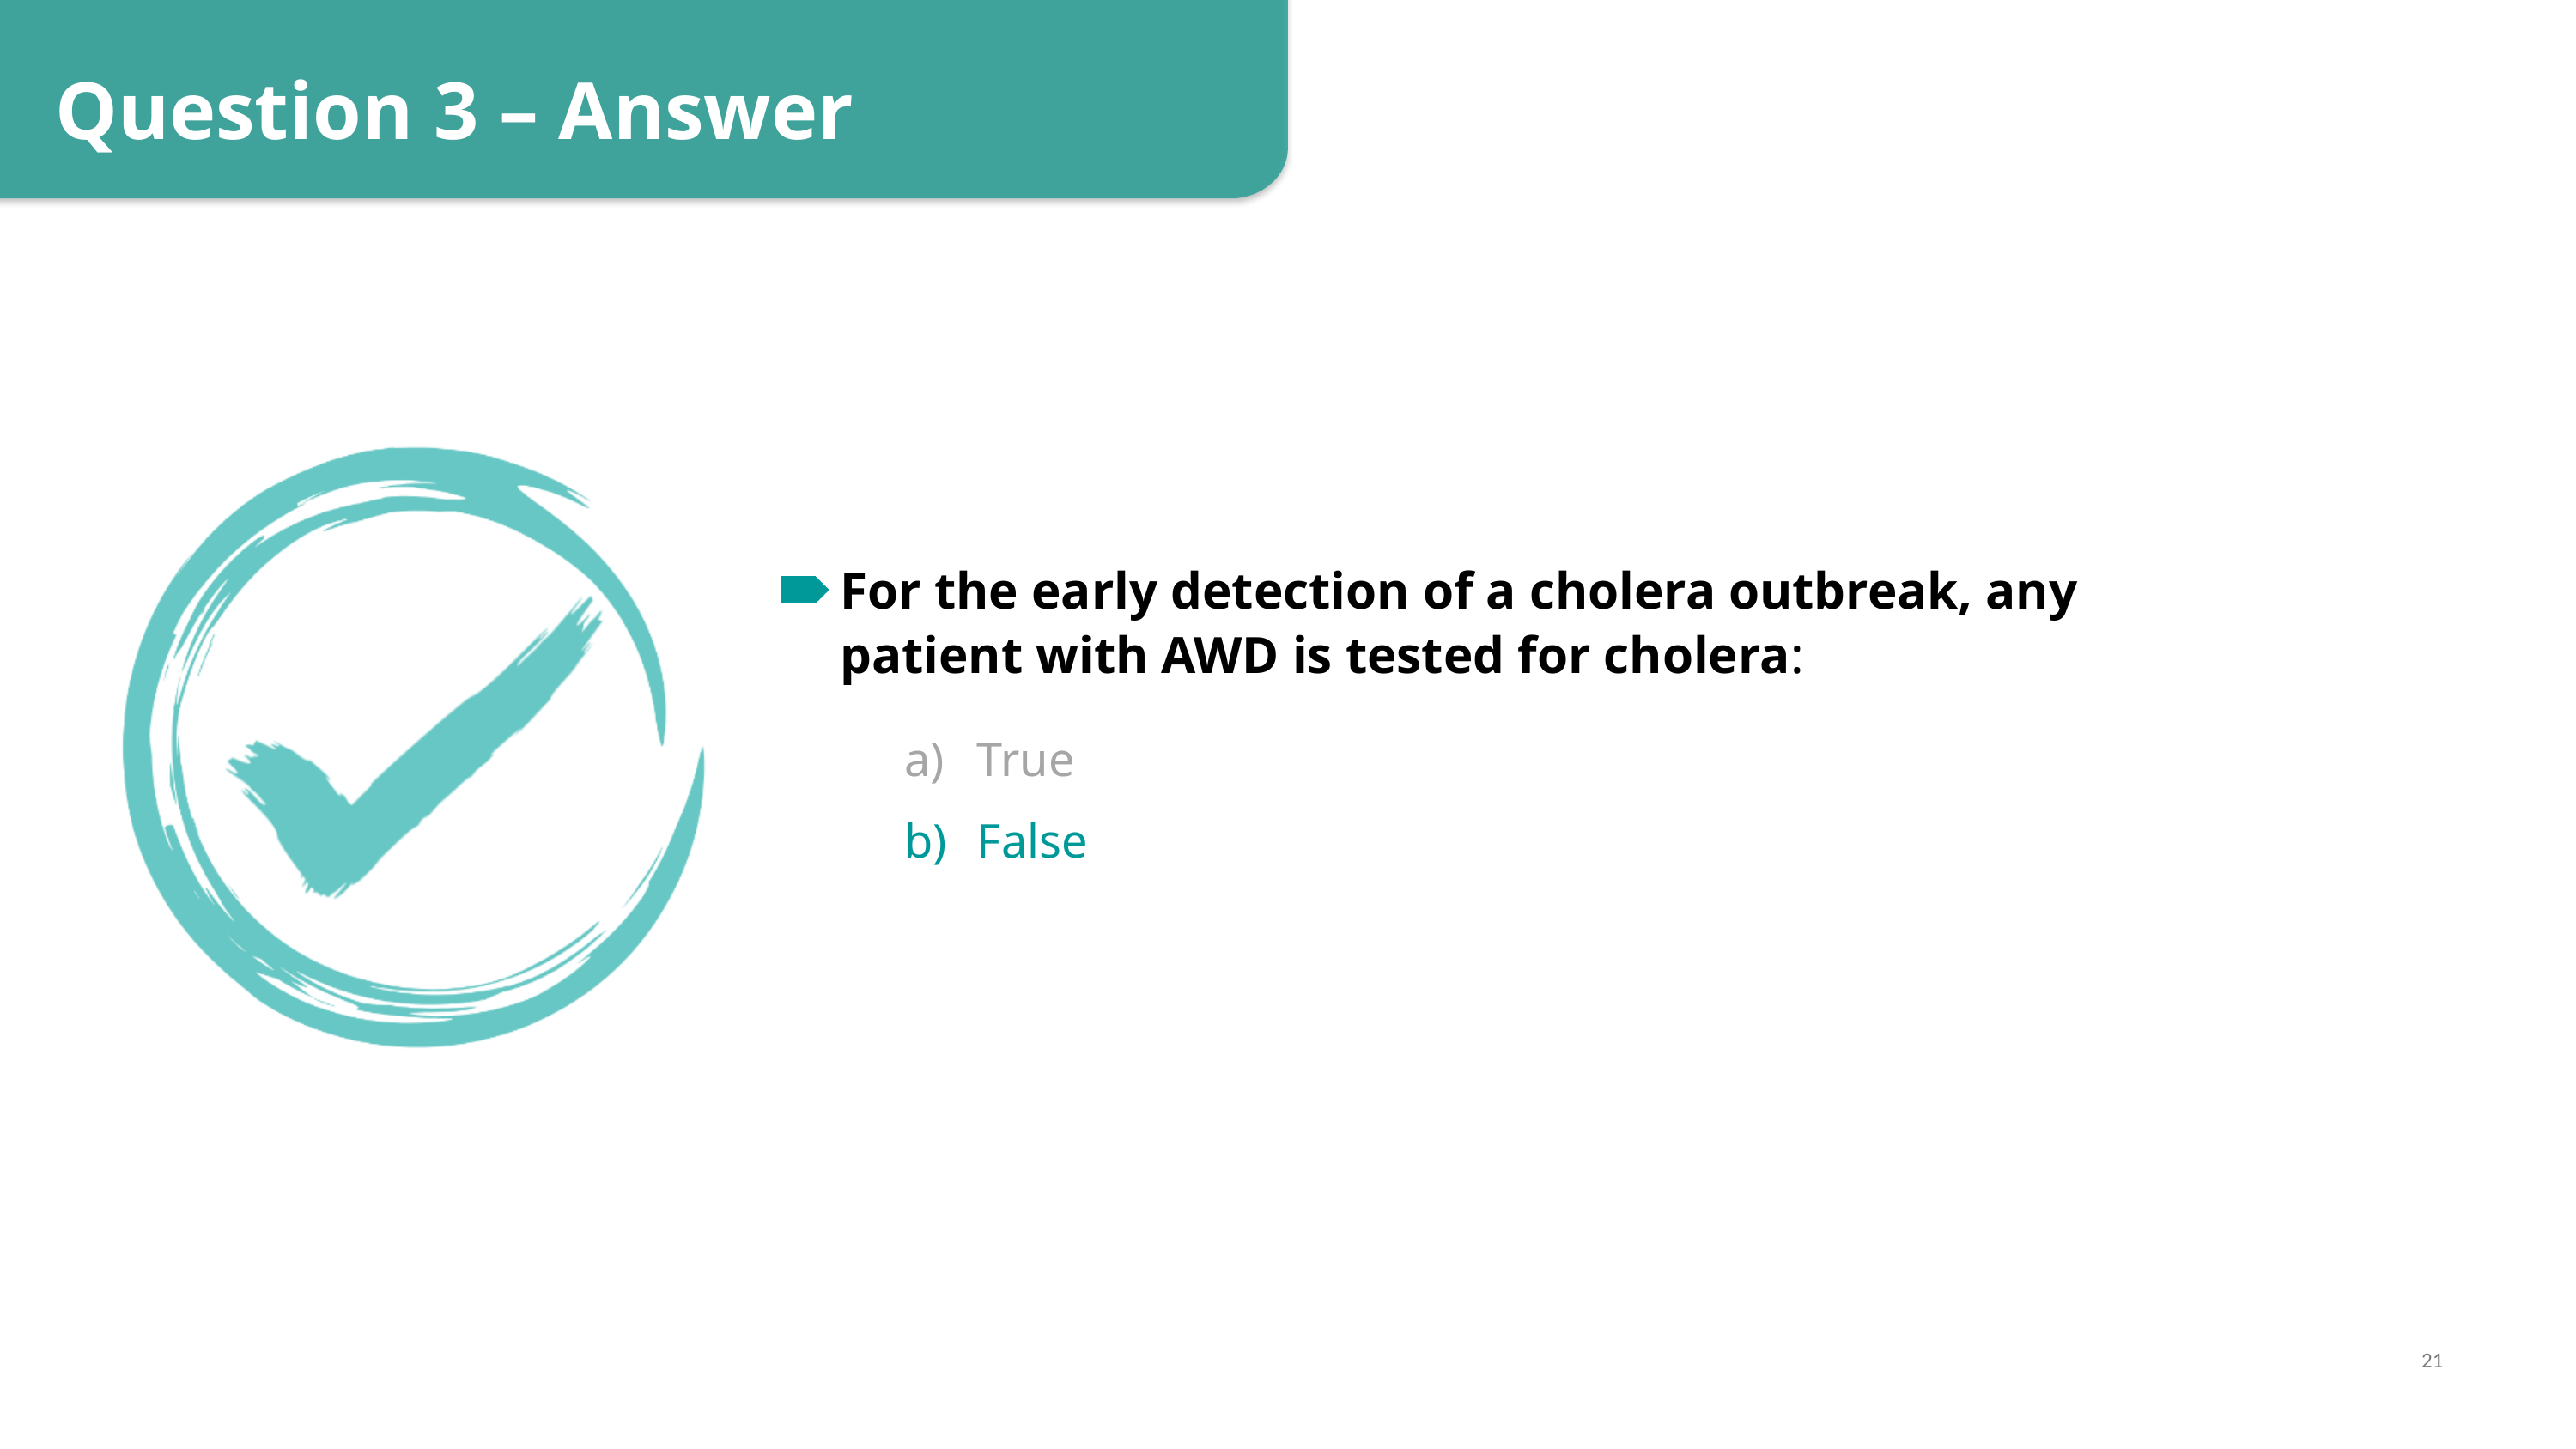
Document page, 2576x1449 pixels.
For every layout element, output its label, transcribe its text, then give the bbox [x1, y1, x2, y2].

slide_number 21 [1876, 1320, 2457, 1398]
text_box Question 3 – Answer [55, 33, 1845, 156]
picture [19, 433, 764, 1077]
text_box For the early detection of a cholera outbreak, any patient with AWD is tested for cholera: True False [764, 548, 2202, 960]
picture [775, 571, 832, 607]
text_box [0, 0, 1288, 199]
